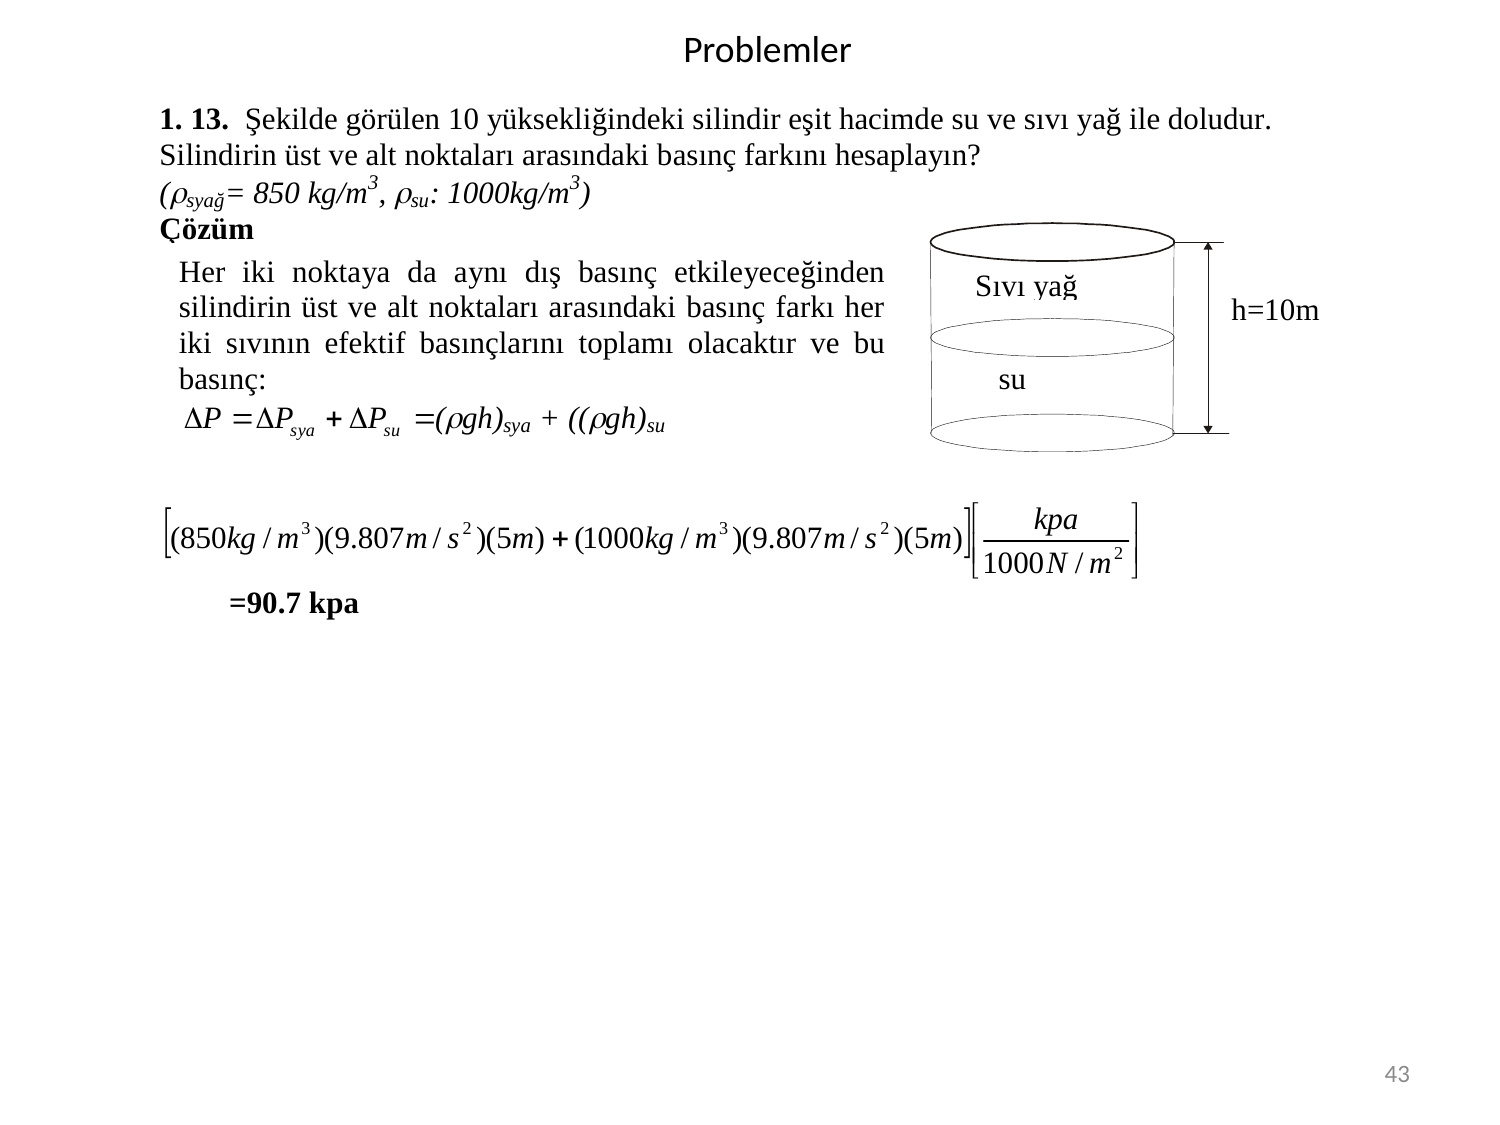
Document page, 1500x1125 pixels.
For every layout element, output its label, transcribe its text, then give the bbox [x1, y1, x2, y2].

text_box Problemler [395, 18, 1140, 78]
picture [159, 101, 1331, 622]
slide_number 43 [1074, 1042, 1425, 1103]
